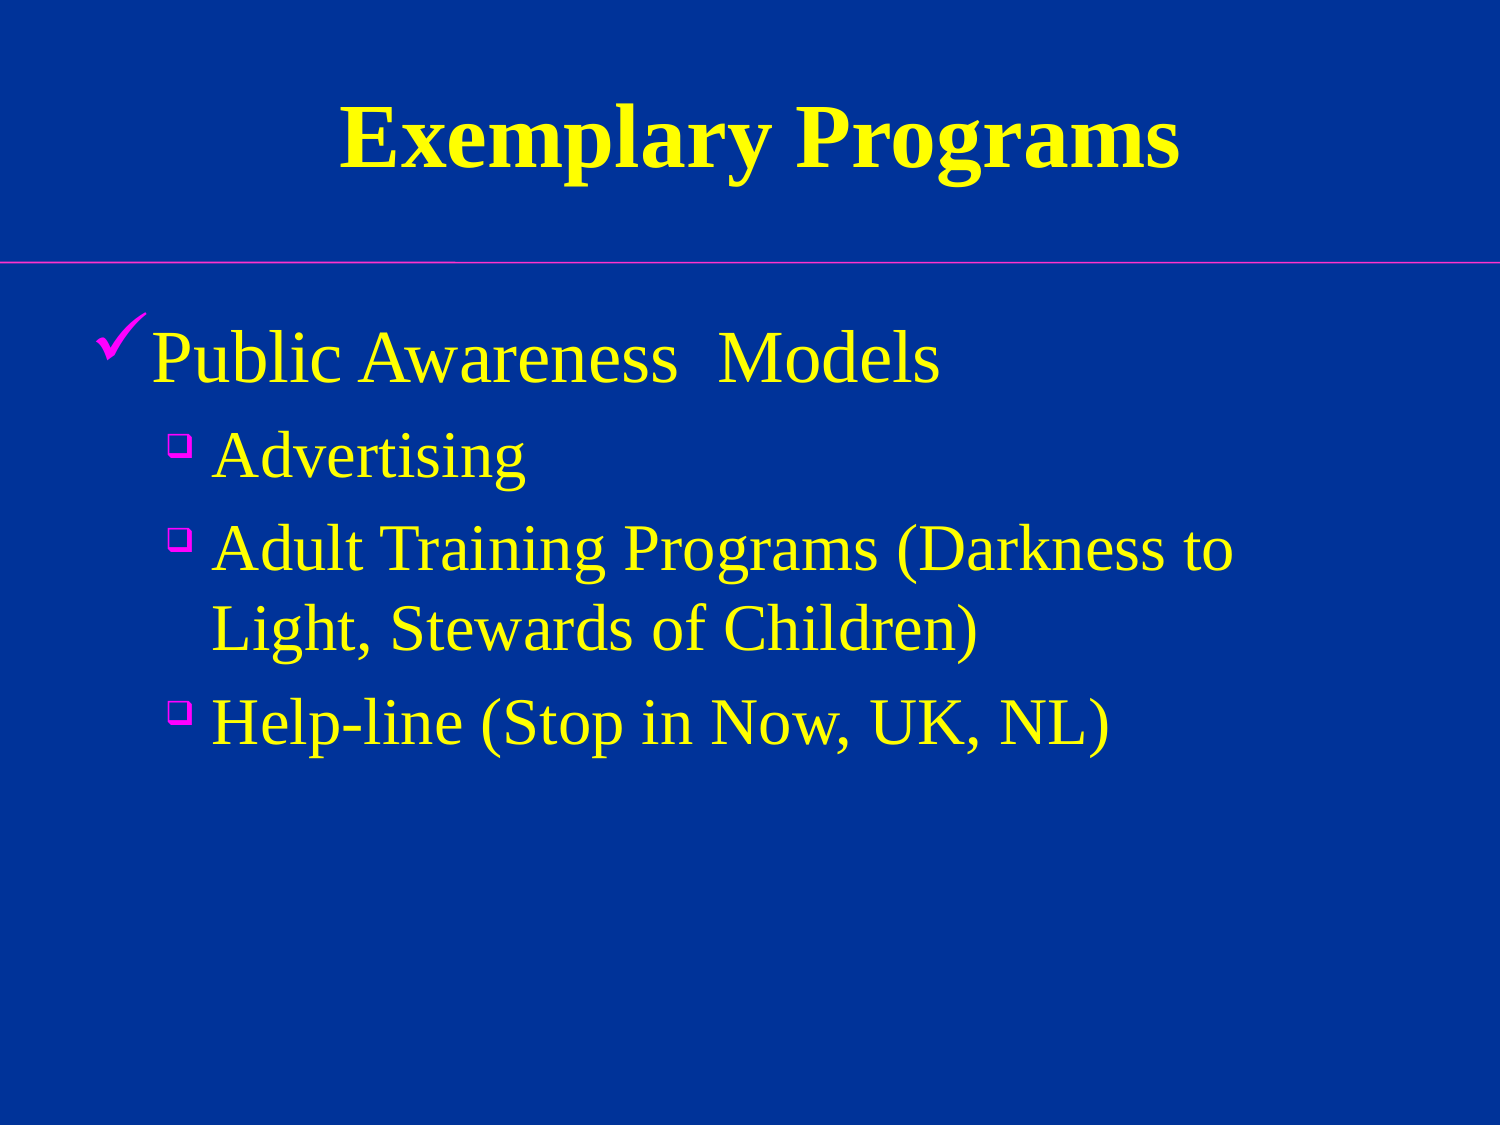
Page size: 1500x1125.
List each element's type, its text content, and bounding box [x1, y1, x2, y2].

title Exemplary Programs [0, 37, 1500, 226]
list Public Awareness Models Advertising Adult Training Programs (Darkness to Light, Stewards of Children) Help-line (Stop in Now, UK, NL) [74, 299, 1426, 1007]
